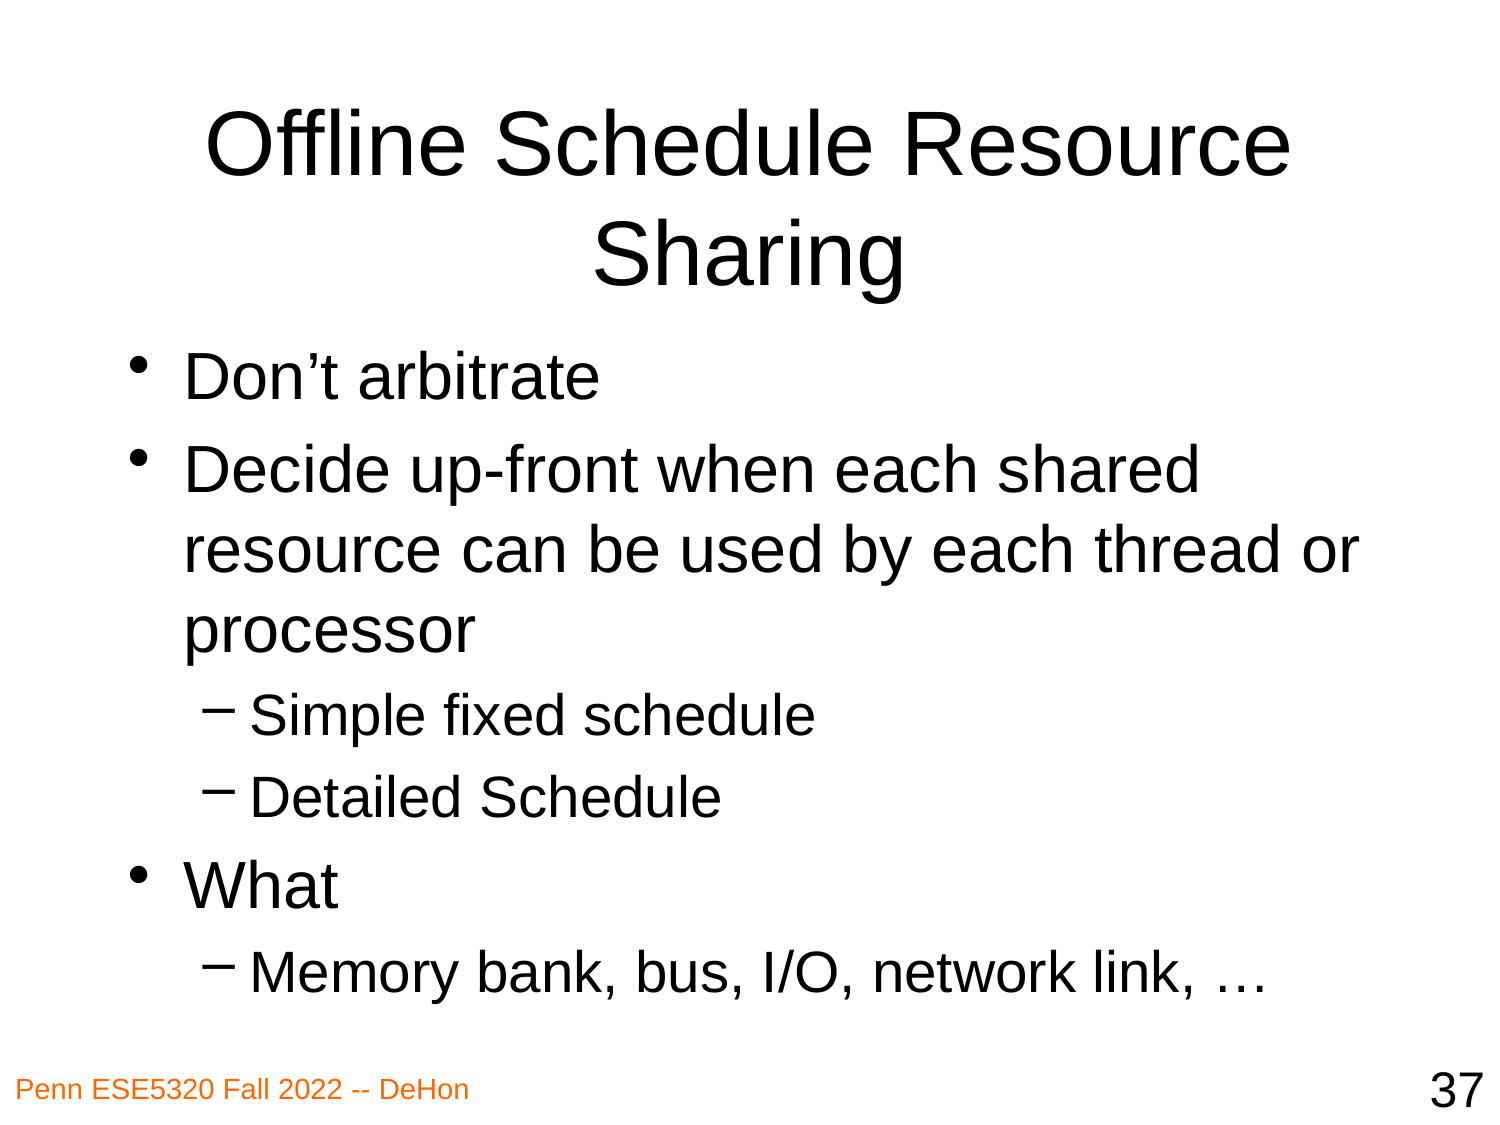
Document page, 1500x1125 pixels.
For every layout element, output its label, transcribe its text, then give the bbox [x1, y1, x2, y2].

list Don’t arbitrate Decide up-front when each shared resource can be used by each thread or processor Simple fixed schedule Detailed Schedule What Memory bank, bus, I/O, network link, … [112, 324, 1388, 1038]
slide_number 37 [1187, 1049, 1500, 1125]
title Offline Schedule Resource Sharing [112, 99, 1388, 288]
slide_number Penn ESE5320 Fall 2022 -- DeHon [0, 1062, 576, 1125]
